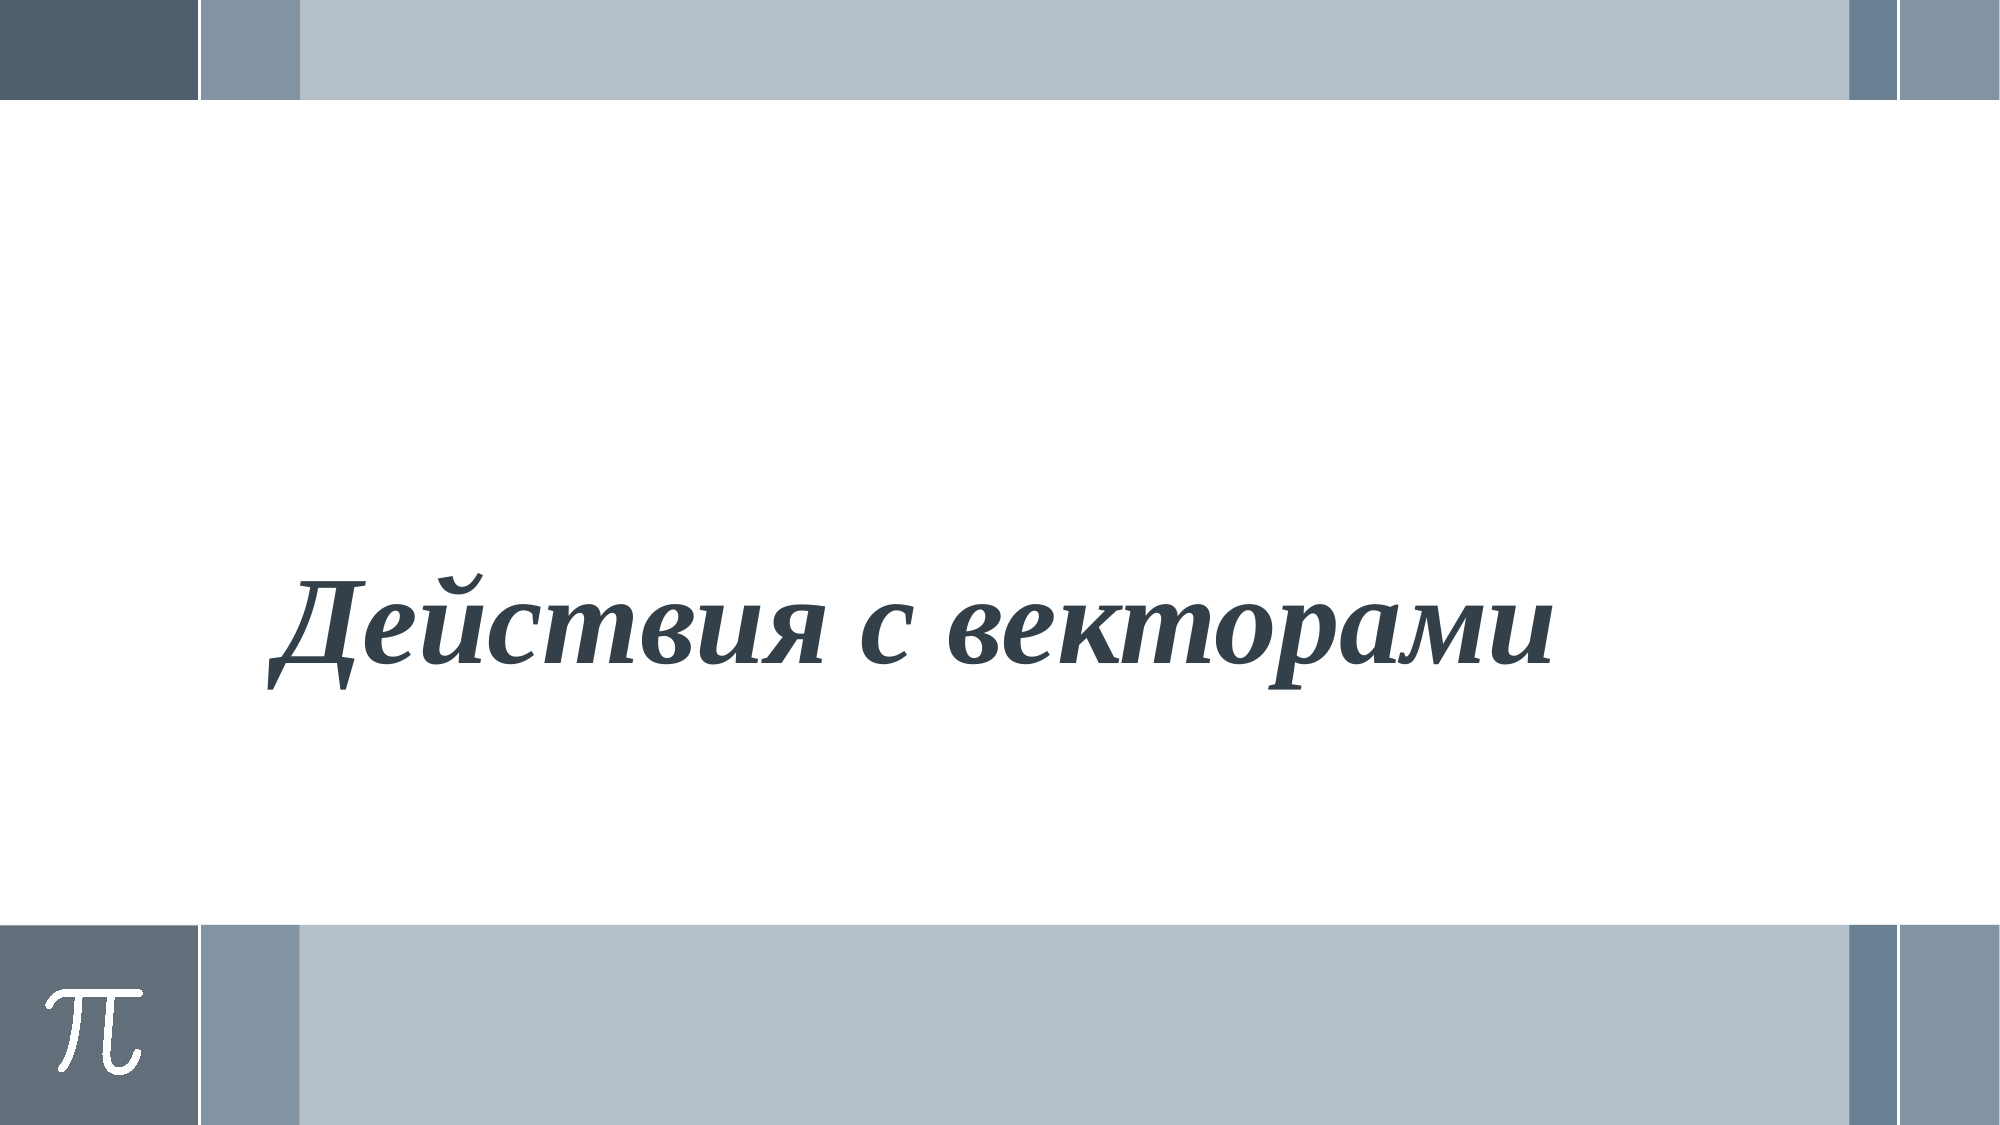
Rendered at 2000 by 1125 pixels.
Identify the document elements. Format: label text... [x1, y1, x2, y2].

title Действия с векторами [262, 262, 1622, 698]
